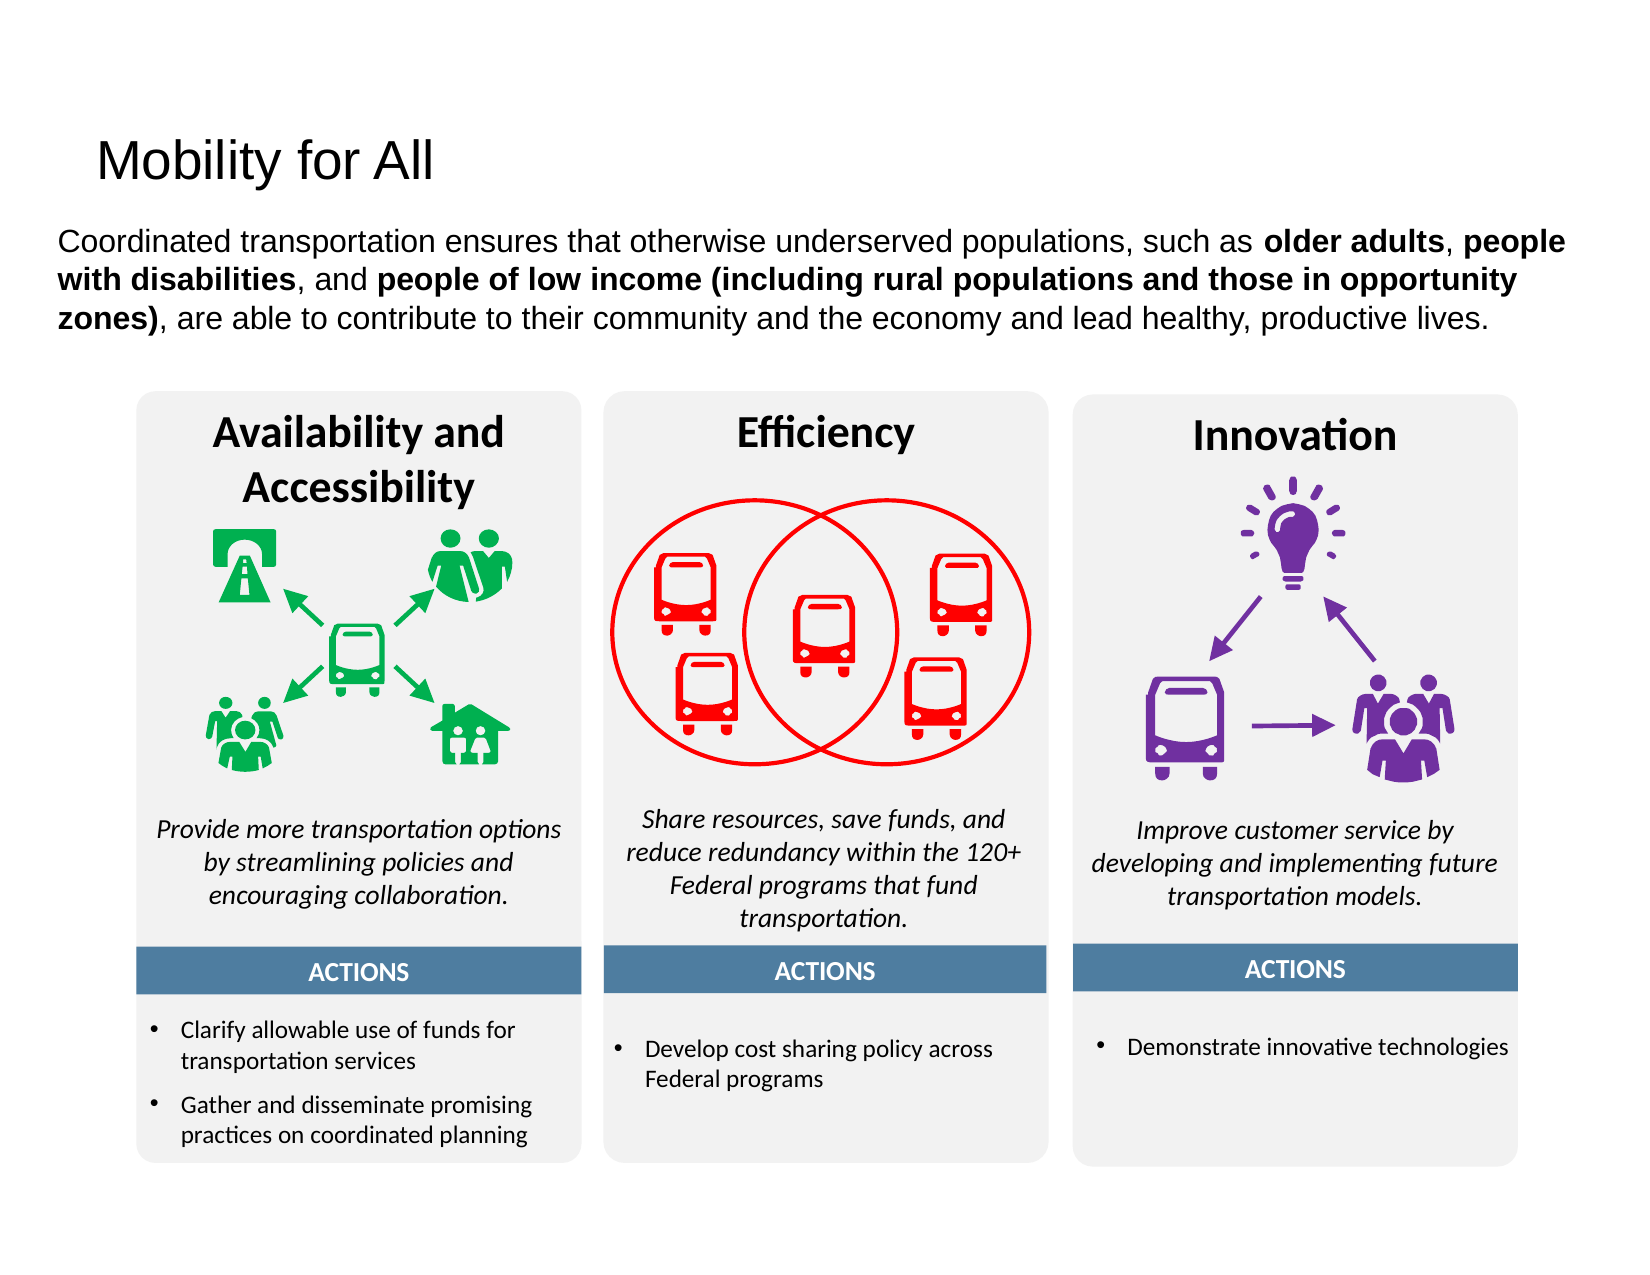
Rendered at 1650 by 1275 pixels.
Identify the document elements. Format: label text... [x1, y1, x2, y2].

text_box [134, 390, 605, 1164]
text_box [1072, 394, 1546, 1167]
text_box [32, 1088, 232, 1193]
title Mobility for All [82, 51, 1568, 212]
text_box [605, 390, 1049, 1164]
text_box Coordinated transportation ensures that otherwise underserved populations, such as older adults, people with disabilities, and people of low income (including rural populations and those in opportunity zones), are able to contribute to their community and the economy and lead healthy, productive lives. [42, 212, 1627, 343]
